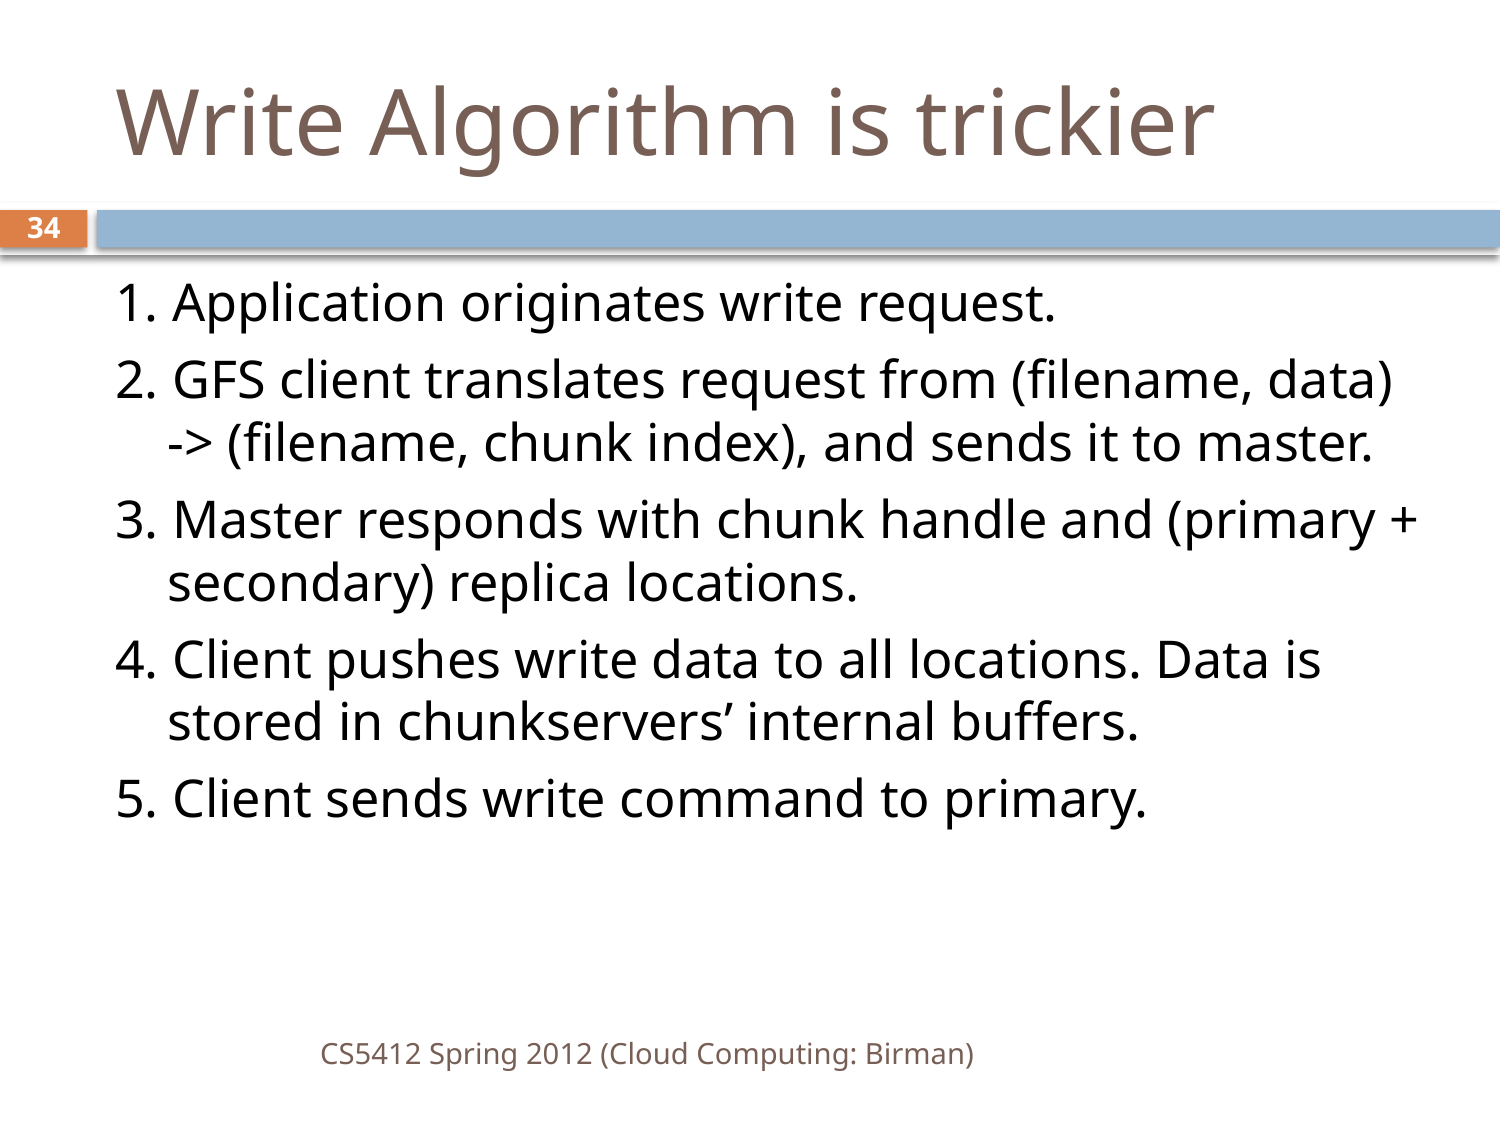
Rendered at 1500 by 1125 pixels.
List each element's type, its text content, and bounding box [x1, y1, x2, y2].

title Write Algorithm is trickier [100, 37, 1438, 200]
slide_number 34 [0, 208, 88, 249]
list 1. Application originates write request. 2. GFS client translates request from (filename, data) -> (filename, chunk index), and sends it to master. 3. Master responds with chunk handle and (primary + secondary) replica locations. 4. Client pushes write data to all locations. Data is stored in chunkservers’ internal buffers. 5. Client sends write command to primary. [100, 262, 1438, 1000]
footer CS5412 Spring 2012 (Cloud Computing: Birman) [99, 1024, 990, 1085]
